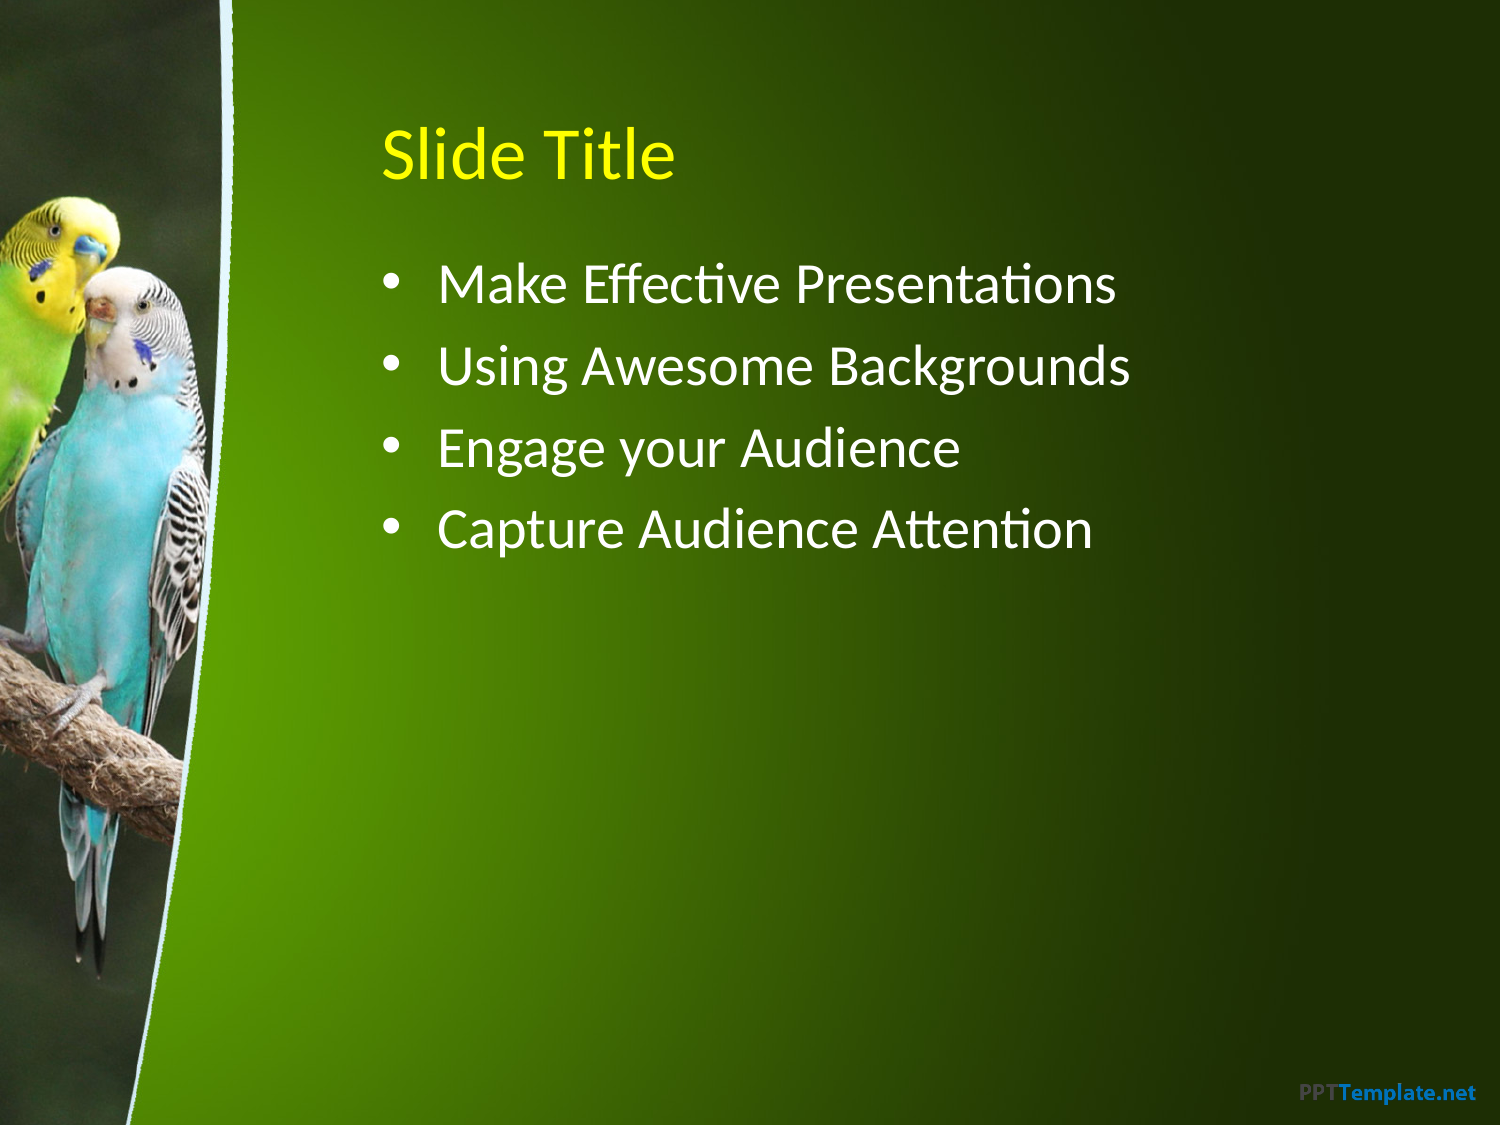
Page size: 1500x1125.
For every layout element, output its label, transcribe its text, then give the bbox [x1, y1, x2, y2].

title Slide Title [366, 86, 1419, 212]
list Make Effective Presentations Using Awesome Backgrounds Engage your Audience Capture Audience Attention [366, 238, 1419, 940]
picture [0, 0, 1500, 1125]
